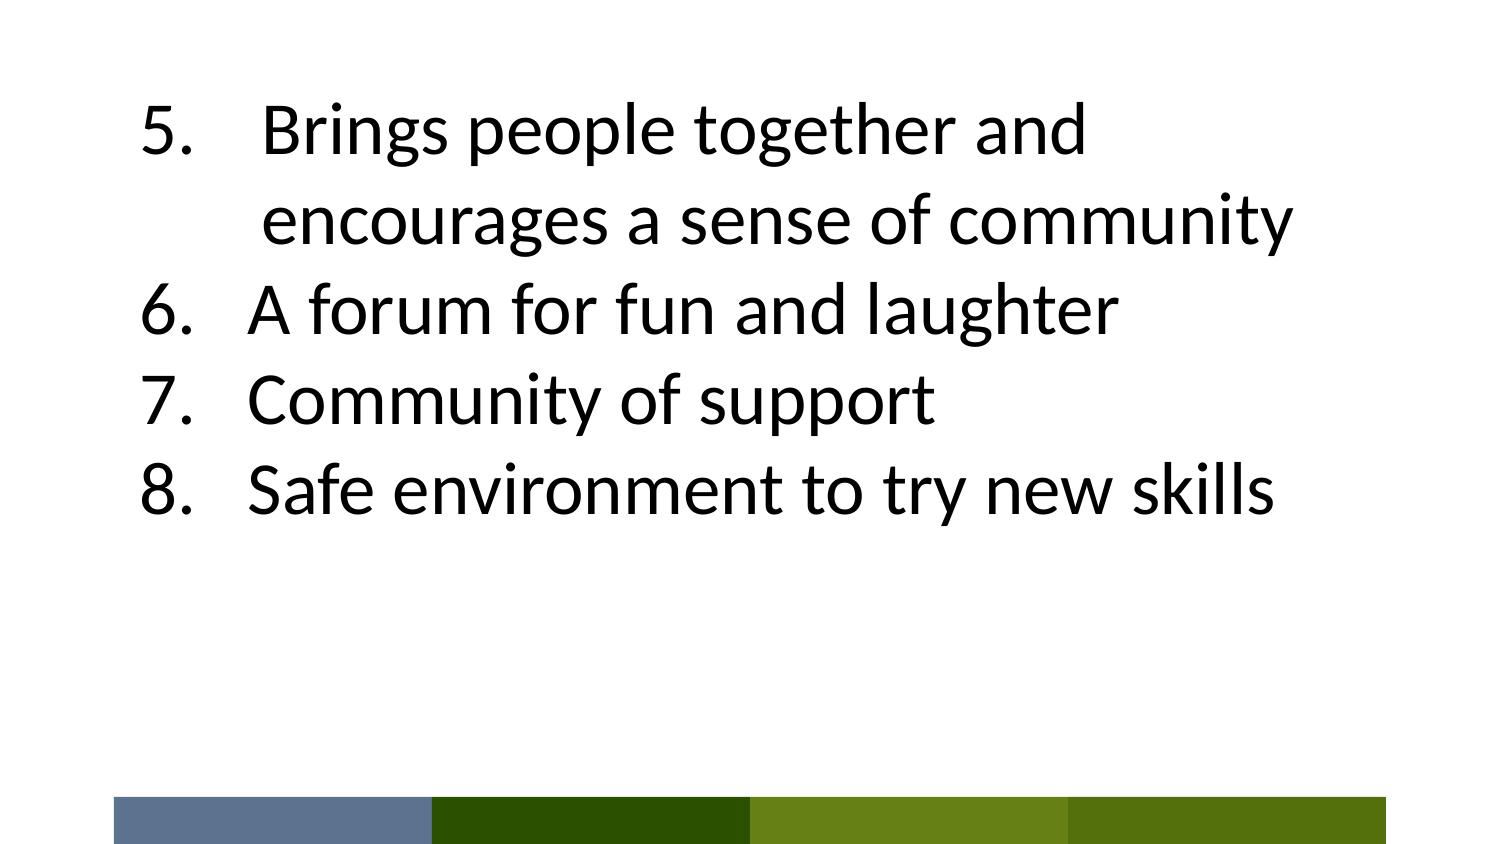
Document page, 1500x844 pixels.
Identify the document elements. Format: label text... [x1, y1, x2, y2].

text_box Brings people together and encourages a sense of community A forum for fun and laughter Community of support Safe environment to try new skills [125, 71, 1375, 717]
